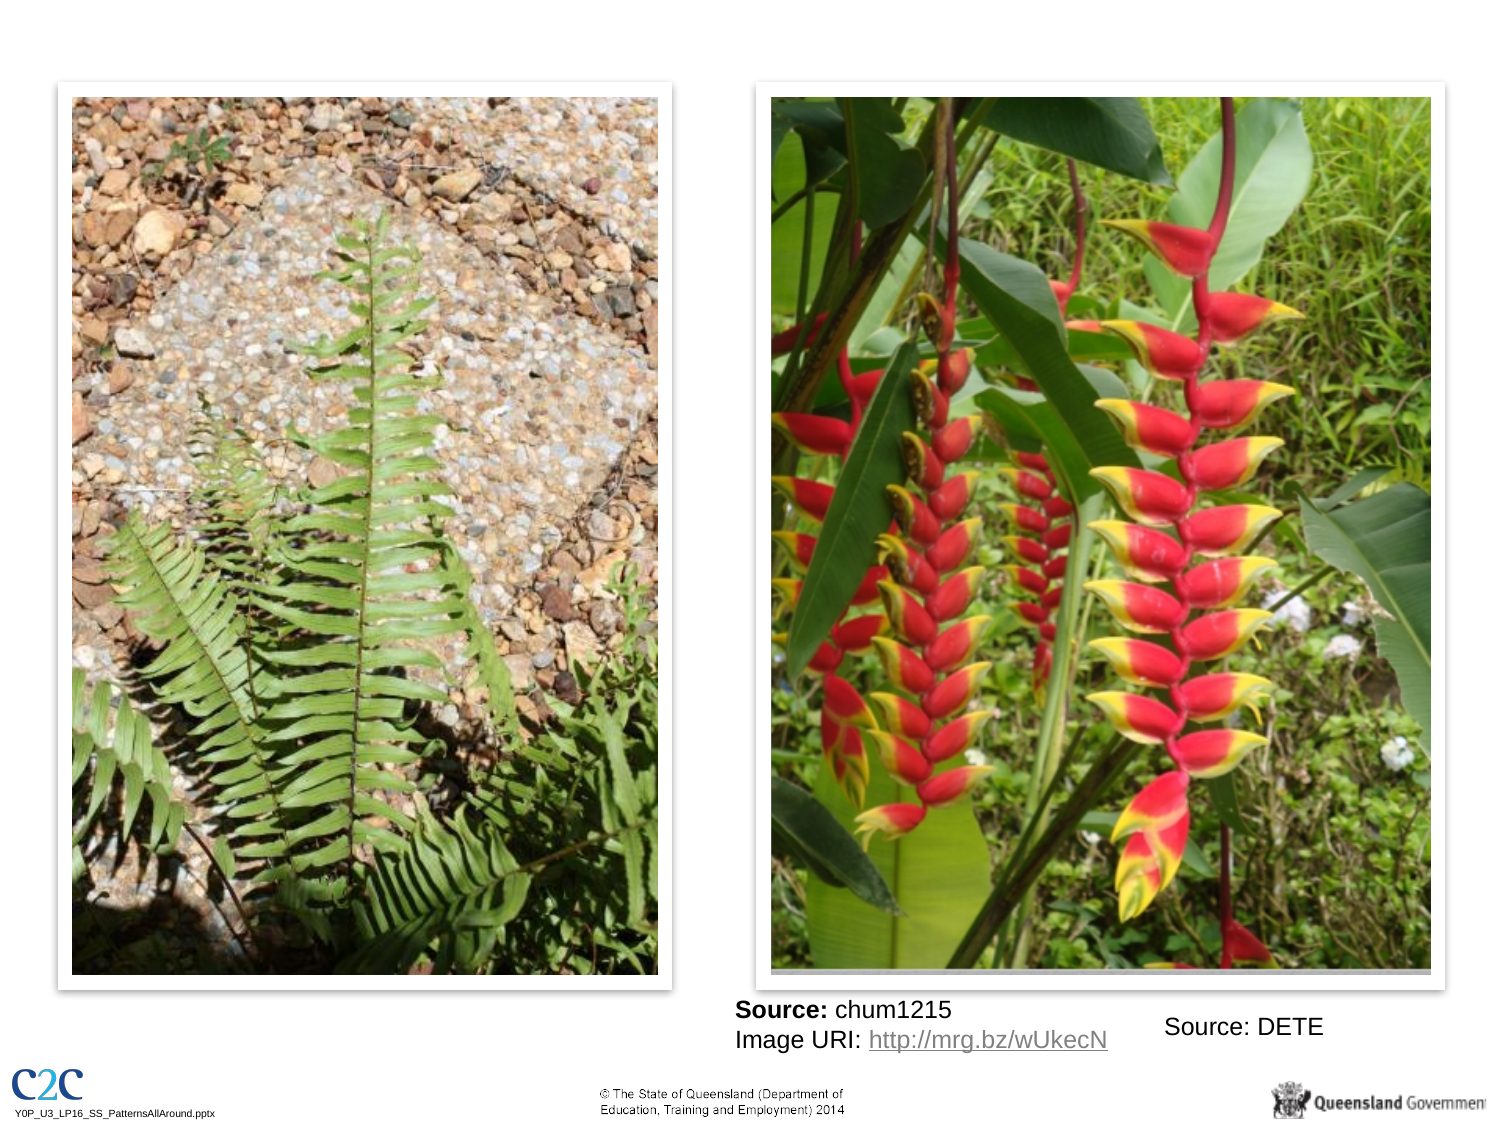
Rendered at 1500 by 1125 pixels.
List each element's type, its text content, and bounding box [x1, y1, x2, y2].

picture [72, 96, 659, 976]
picture [12, 1069, 83, 1100]
picture [600, 1087, 844, 1118]
text_box Source: chum1215 Image URI: http://mrg.bz/wUkecN [720, 985, 1150, 1061]
text_box Source: DETE [1150, 1002, 1431, 1048]
picture [770, 96, 1432, 976]
